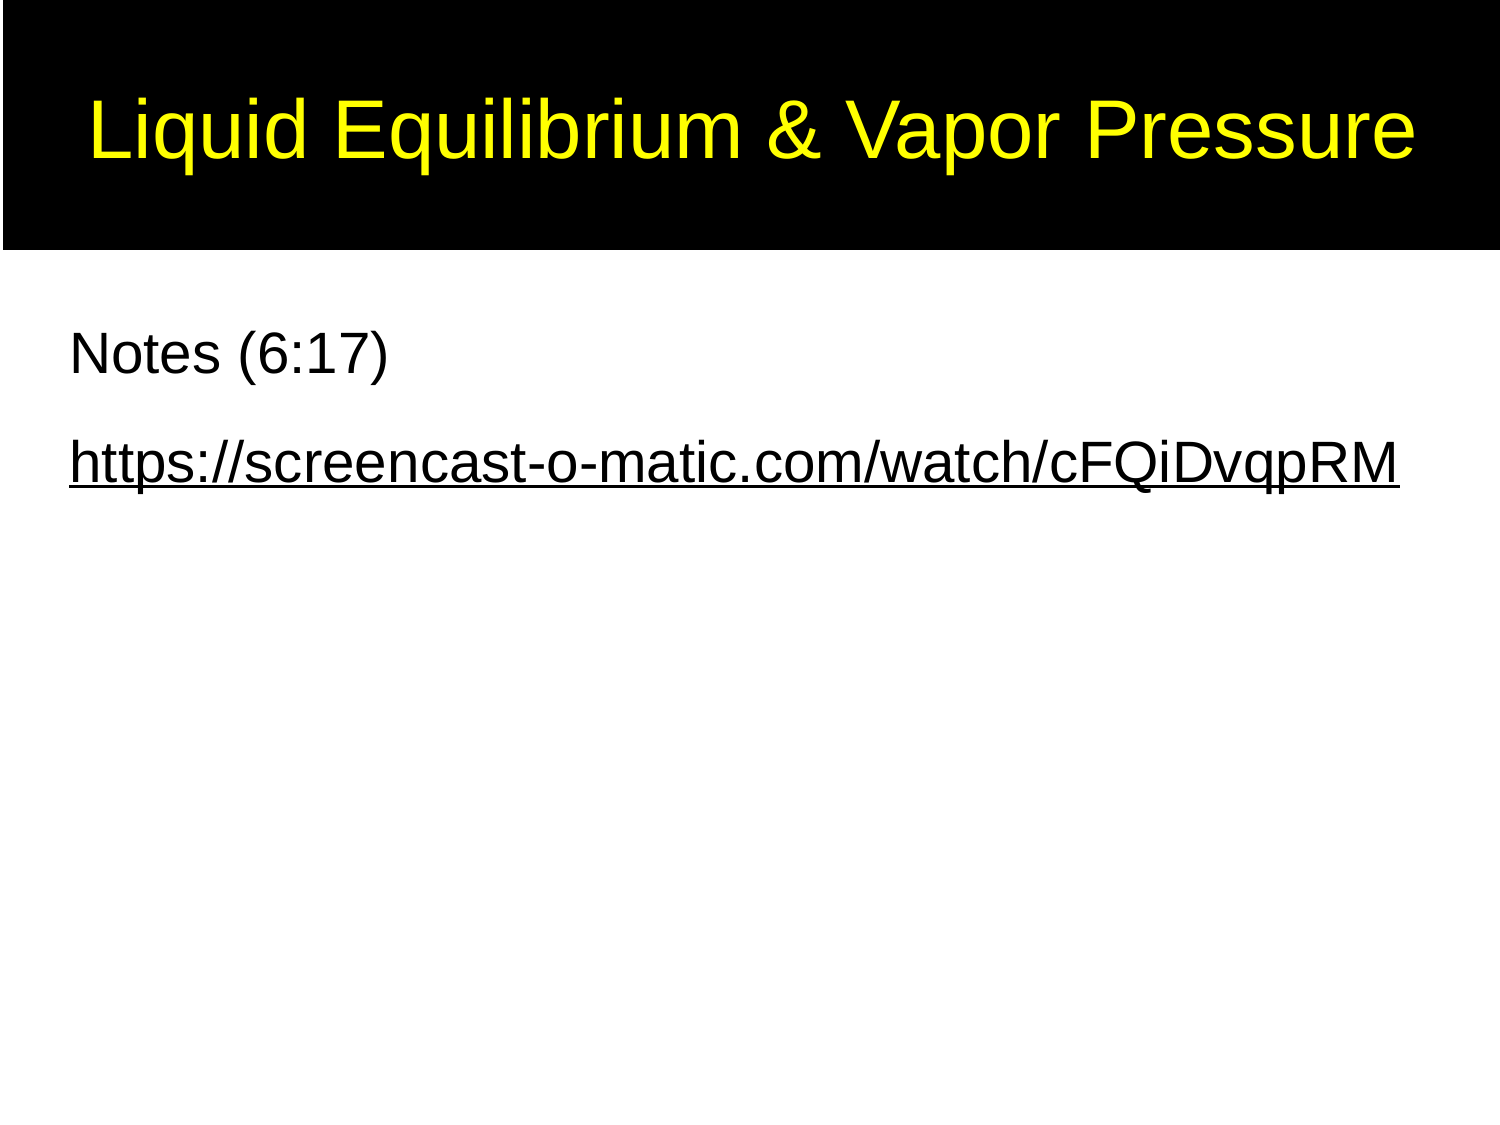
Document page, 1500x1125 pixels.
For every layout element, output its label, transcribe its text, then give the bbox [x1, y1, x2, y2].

text_box Liquid Equilibrium & Vapor Pressure [3, 0, 1500, 250]
list Notes (6:17) https://screencast-o-matic.com/watch/cFQiDvqpRM [12, 275, 1500, 1125]
